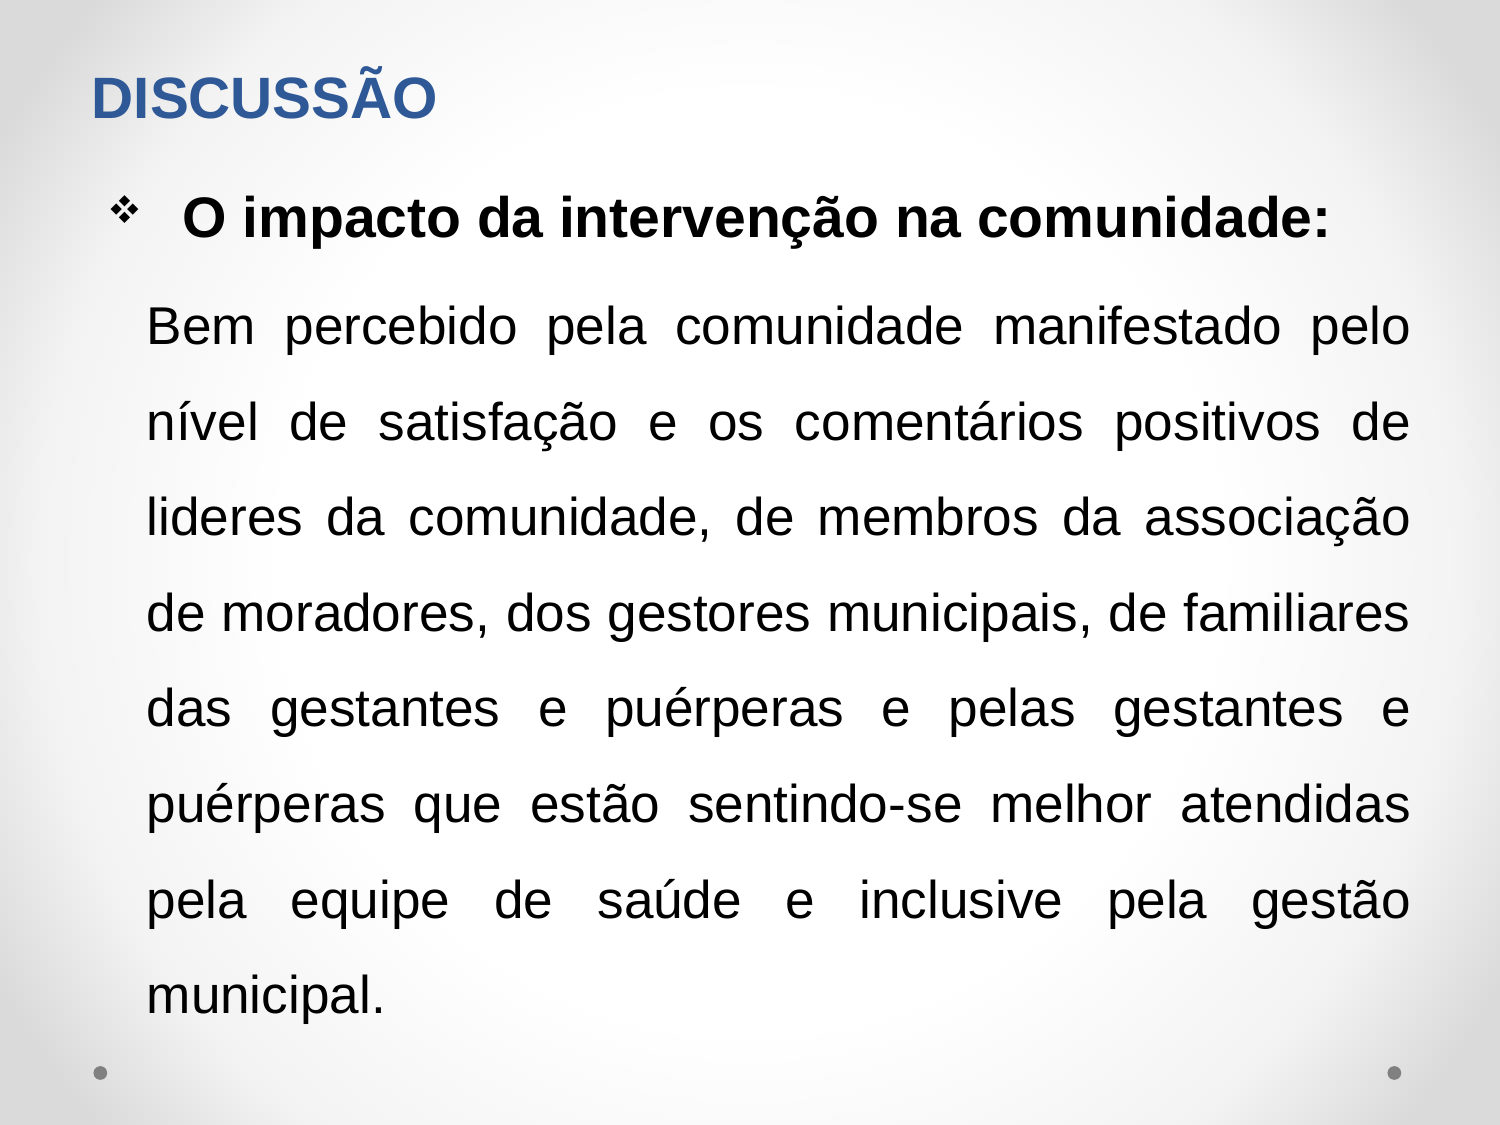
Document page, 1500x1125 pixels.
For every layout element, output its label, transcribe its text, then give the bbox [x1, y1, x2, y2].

picture [0, 0, 1500, 1125]
title DISCUSSÃO [76, 42, 1427, 138]
list O impacto da intervenção na comunidade: Bem percebido pela comunidade manifestado pelo nível de satisfação e os comentários positivos de lideres da comunidade, de membros da associação de moradores, dos gestores municipais, de familiares das gestantes e puérperas e pelas gestantes e puérperas que estão sentindo-se melhor atendidas pela equipe de saúde e inclusive pela gestão municipal. [76, 172, 1428, 1036]
